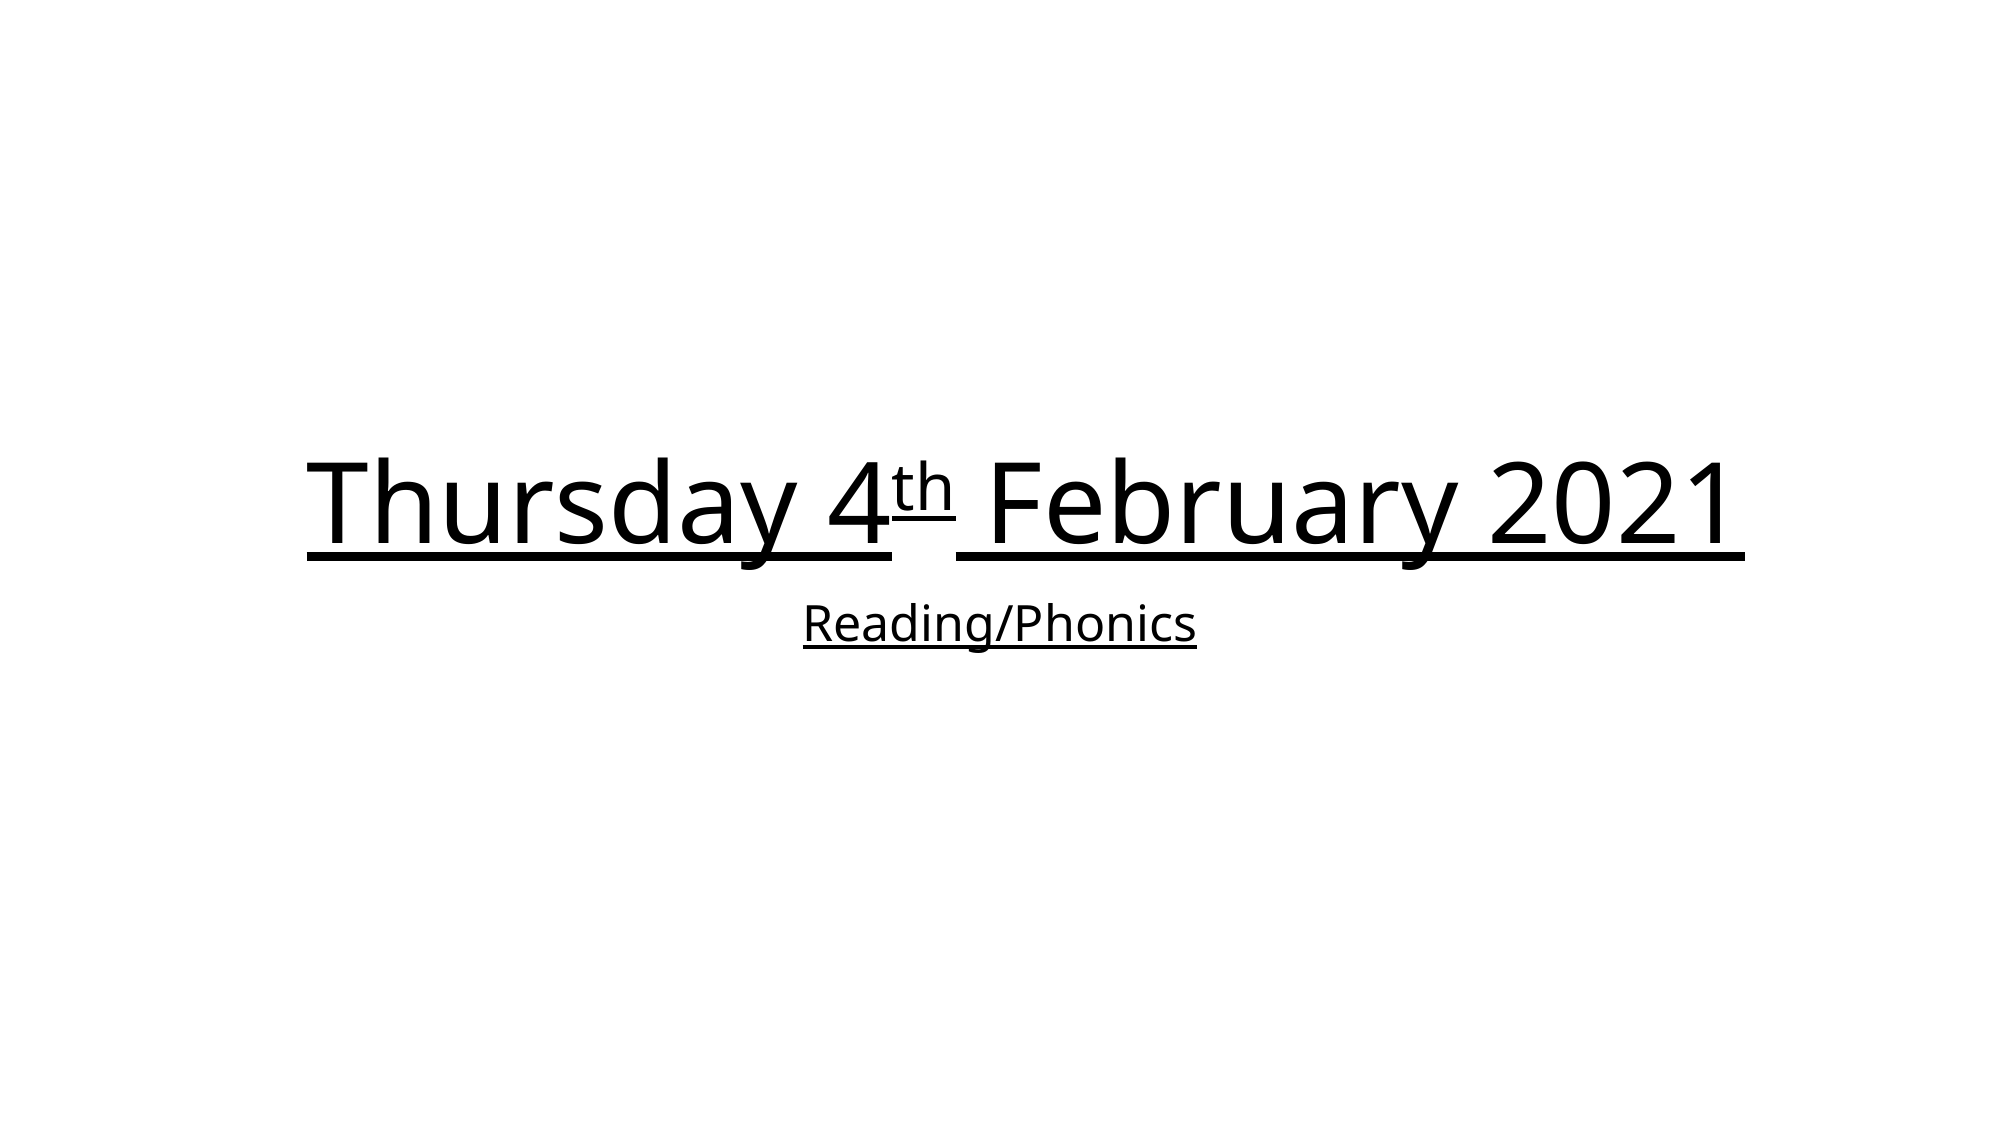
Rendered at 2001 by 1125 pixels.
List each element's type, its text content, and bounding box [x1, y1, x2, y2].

subtitle Reading/Phonics [249, 590, 1750, 863]
title Thursday 4th February 2021 [249, 184, 1803, 576]
